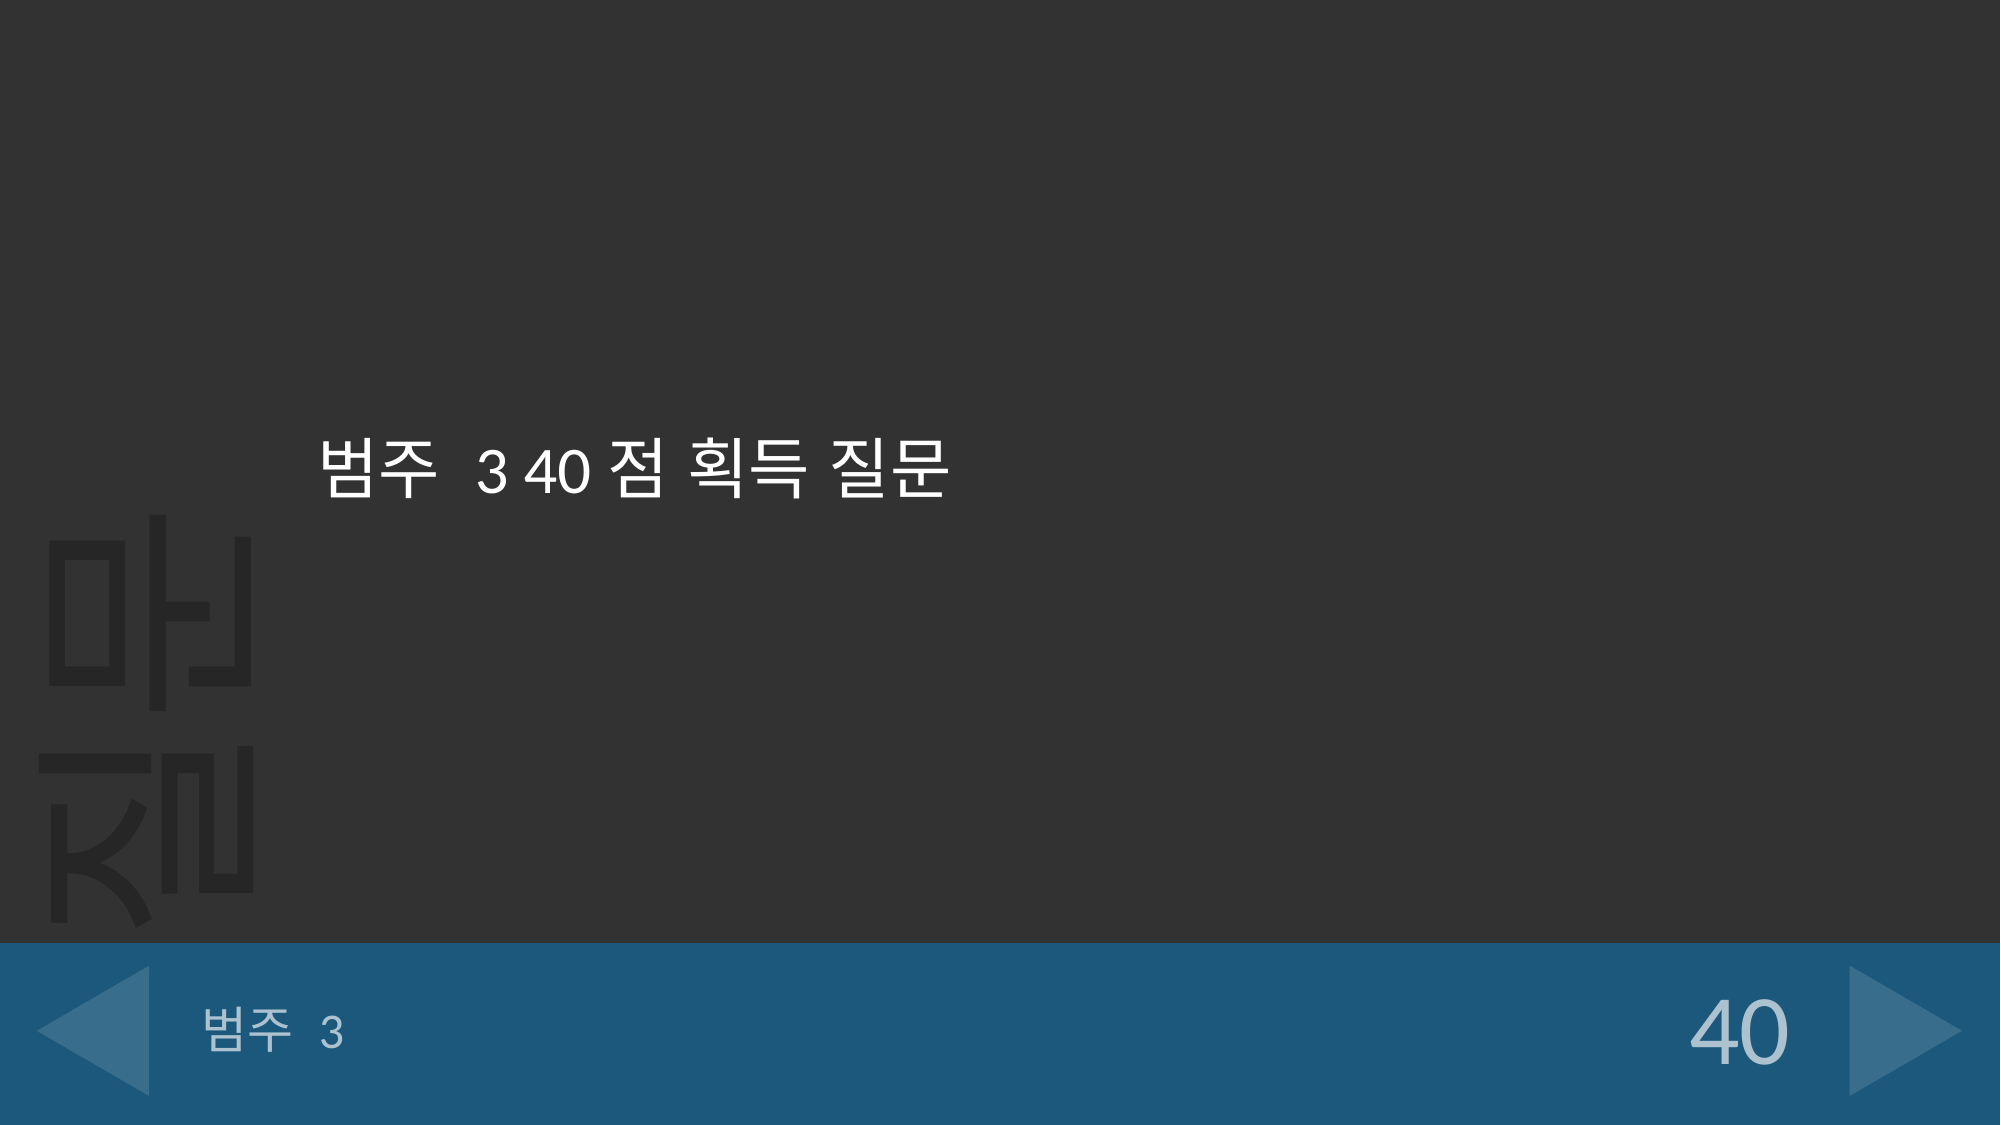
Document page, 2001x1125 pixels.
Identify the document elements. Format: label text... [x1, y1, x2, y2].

list 범주 3 40점 획득 질문 [302, 307, 1760, 636]
title 범주 3 [185, 967, 1494, 1097]
list 40 [1494, 967, 1806, 1097]
